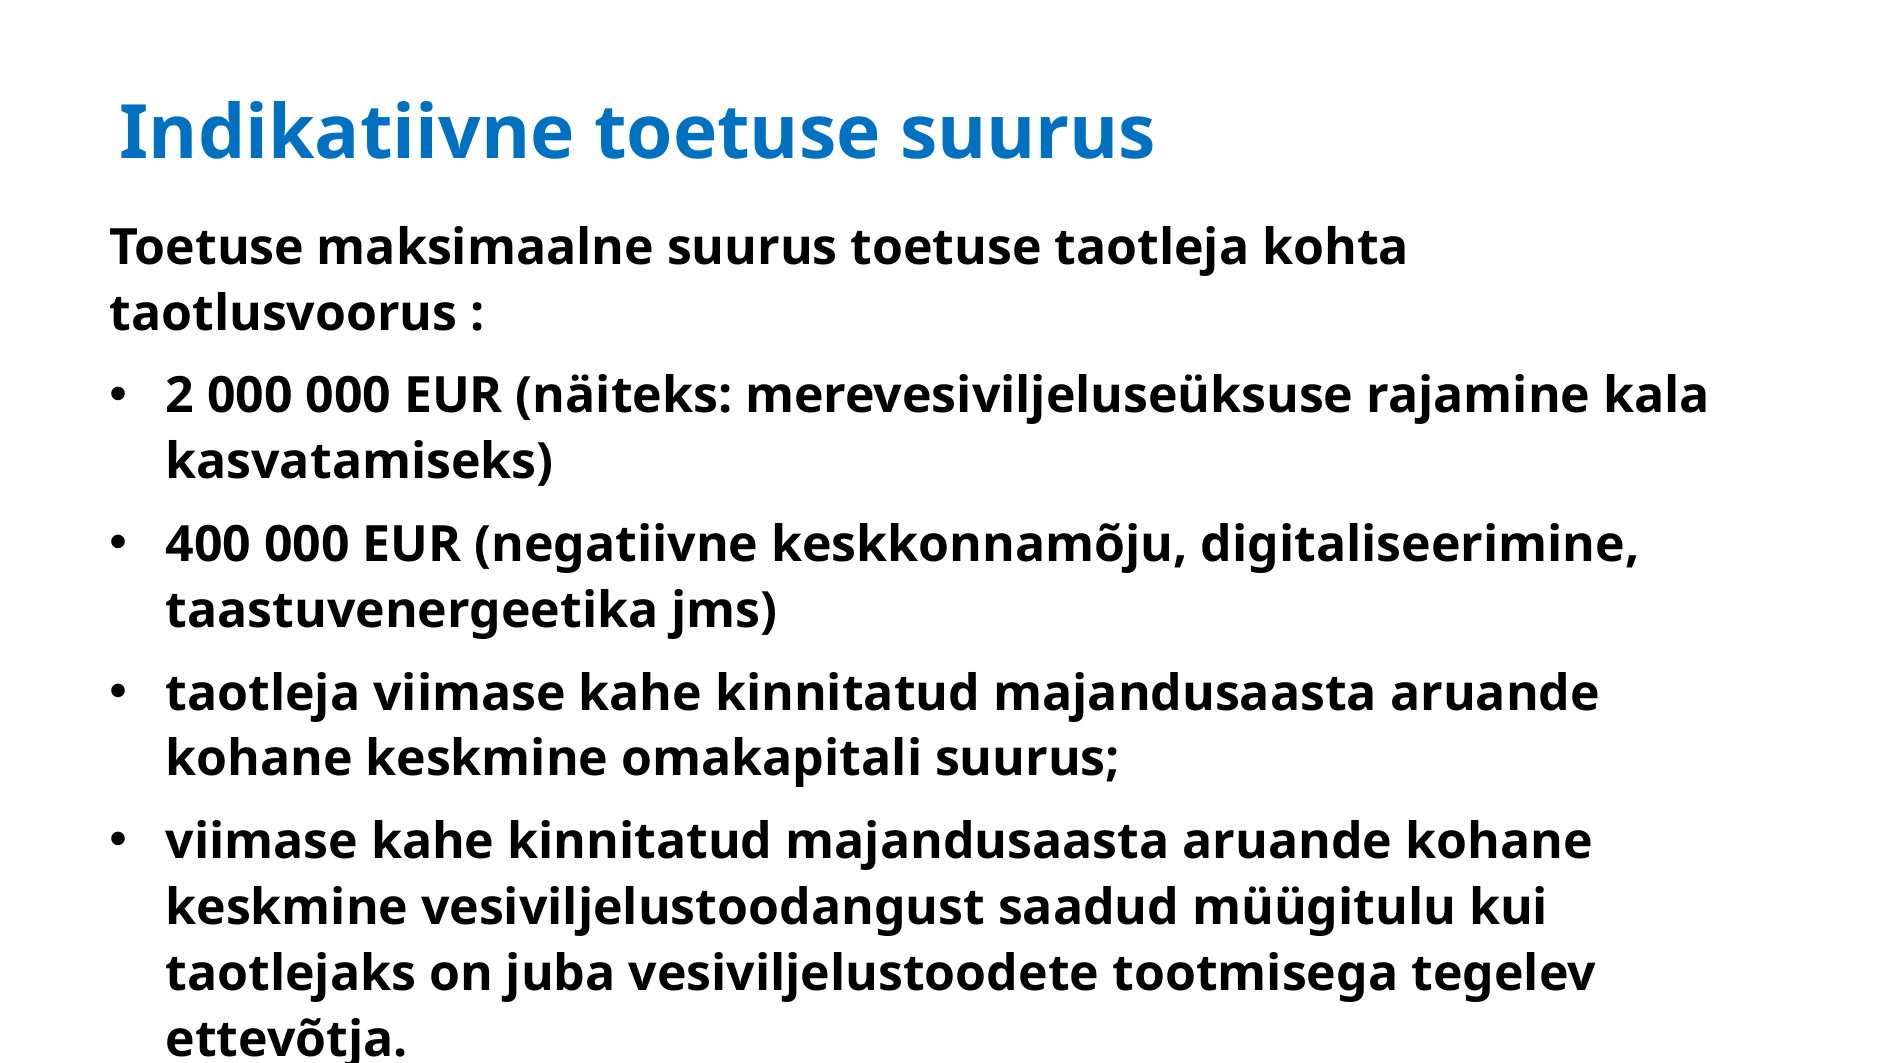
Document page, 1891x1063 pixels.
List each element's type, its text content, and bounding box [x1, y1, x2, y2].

list Toetuse maksimaalne suurus toetuse taotleja kohta taotlusvoorus : 2 000 000 EUR (näiteks: merevesiviljeluseüksuse rajamine kala kasvatamiseks) 400 000 EUR (negatiivne keskkonnamõju, digitaliseerimine, taastuvenergeetika jms) taotleja viimase kahe kinnitatud majandusaasta aruande kohane keskmine omakapitali suurus; viimase kahe kinnitatud majandusaasta aruande kohane keskmine vesiviljelustoodangust saadud müügitulu kui taotlejaks on juba vesiviljelustoodete tootmisega tegelev ettevõtja. [94, 200, 1769, 977]
title Indikatiivne toetuse suurus [104, 86, 1769, 189]
